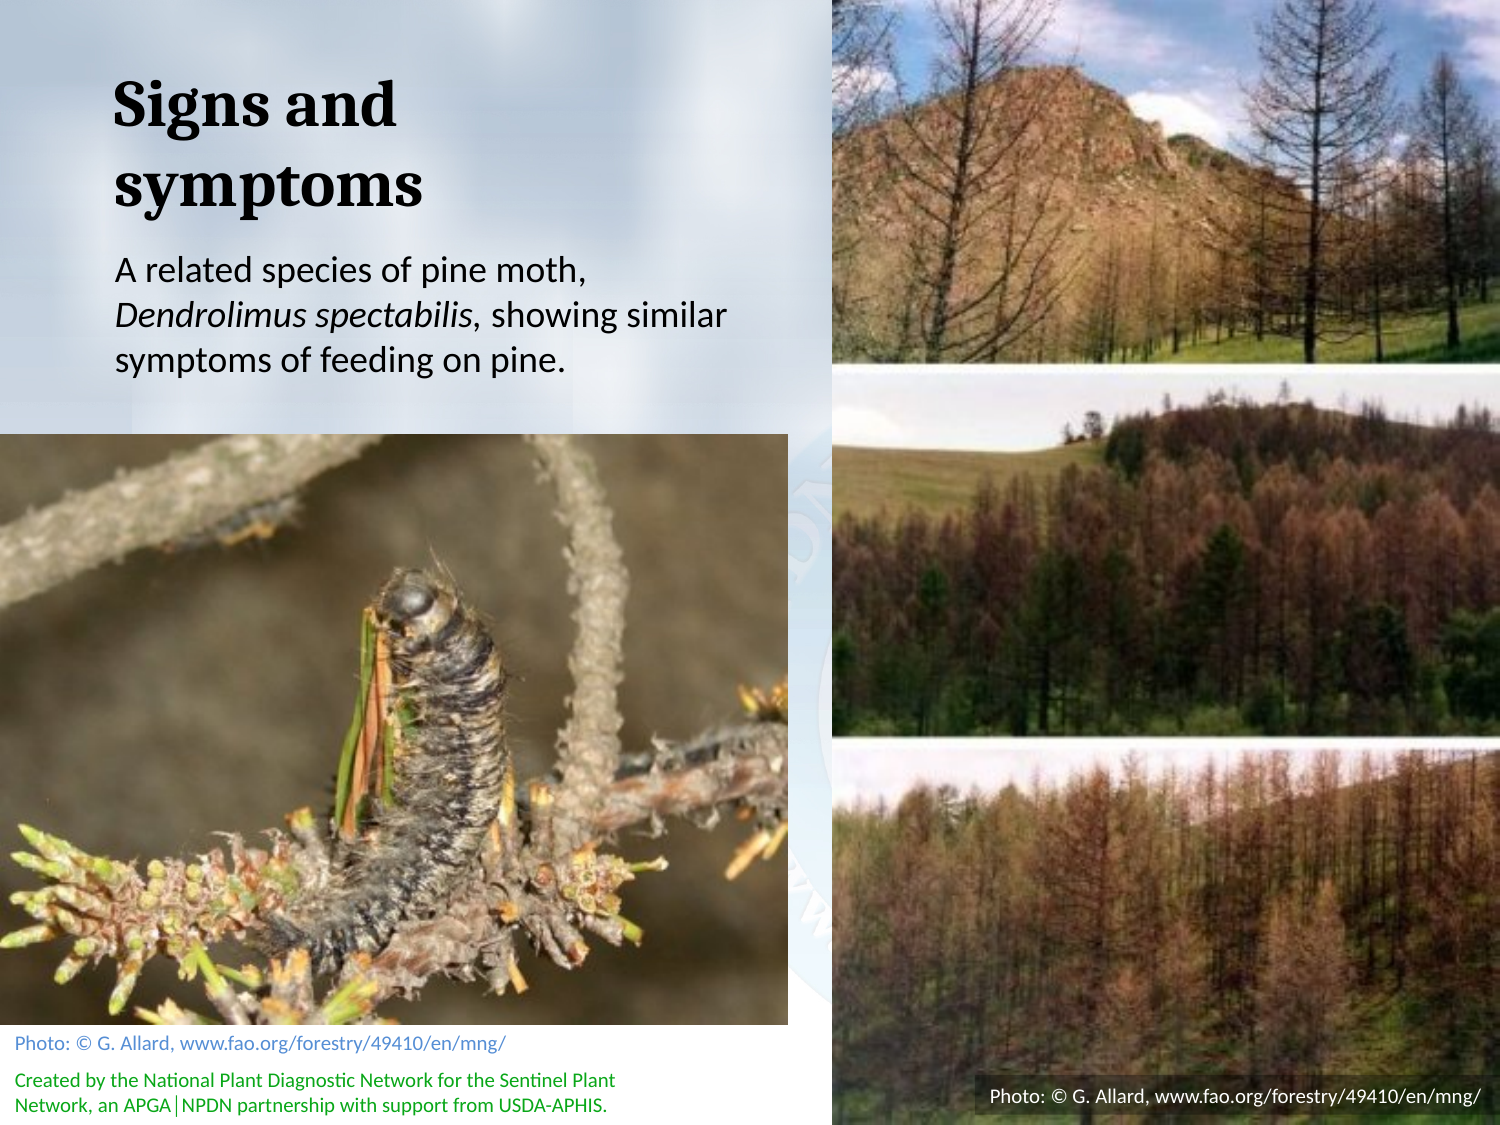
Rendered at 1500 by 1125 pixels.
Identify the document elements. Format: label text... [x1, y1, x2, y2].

list A related species of pine moth, Dendrolimus spectabilis, showing similar symptoms of feeding on pine. [99, 237, 788, 434]
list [831, 0, 1500, 1125]
title Signs and symptoms [99, 44, 688, 236]
text_box Photo: © G. Allard, www.fao.org/forestry/49410/en/mng/ [0, 1022, 826, 1062]
picture [0, 0, 831, 1022]
picture [0, 1062, 831, 1125]
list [0, 434, 788, 1026]
